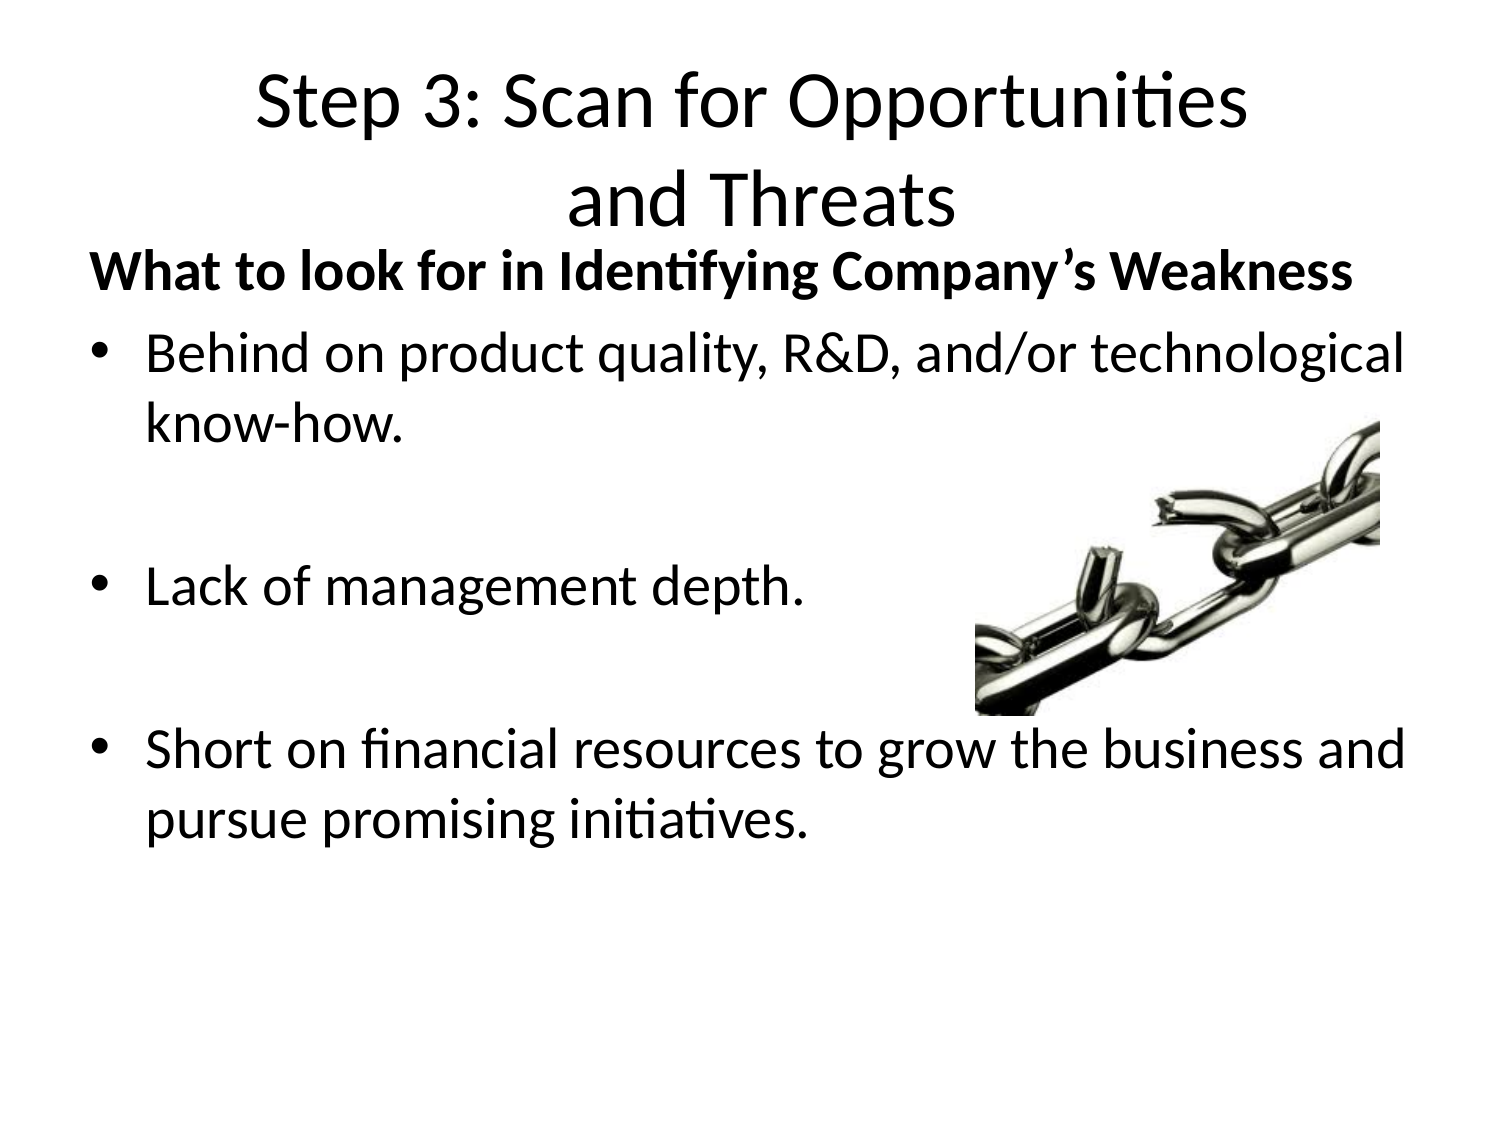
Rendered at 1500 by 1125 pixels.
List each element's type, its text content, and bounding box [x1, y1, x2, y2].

picture [974, 412, 1380, 716]
list What to look for in Identifying Company’s Weakness Behind on product quality, R&D, and/or technological know-how. Lack of management depth. Short on financial resources to grow the business and pursue promising initiatives. [75, 224, 1450, 1075]
title Step 3: Scan for Opportunities and Threats [125, 38, 1400, 224]
